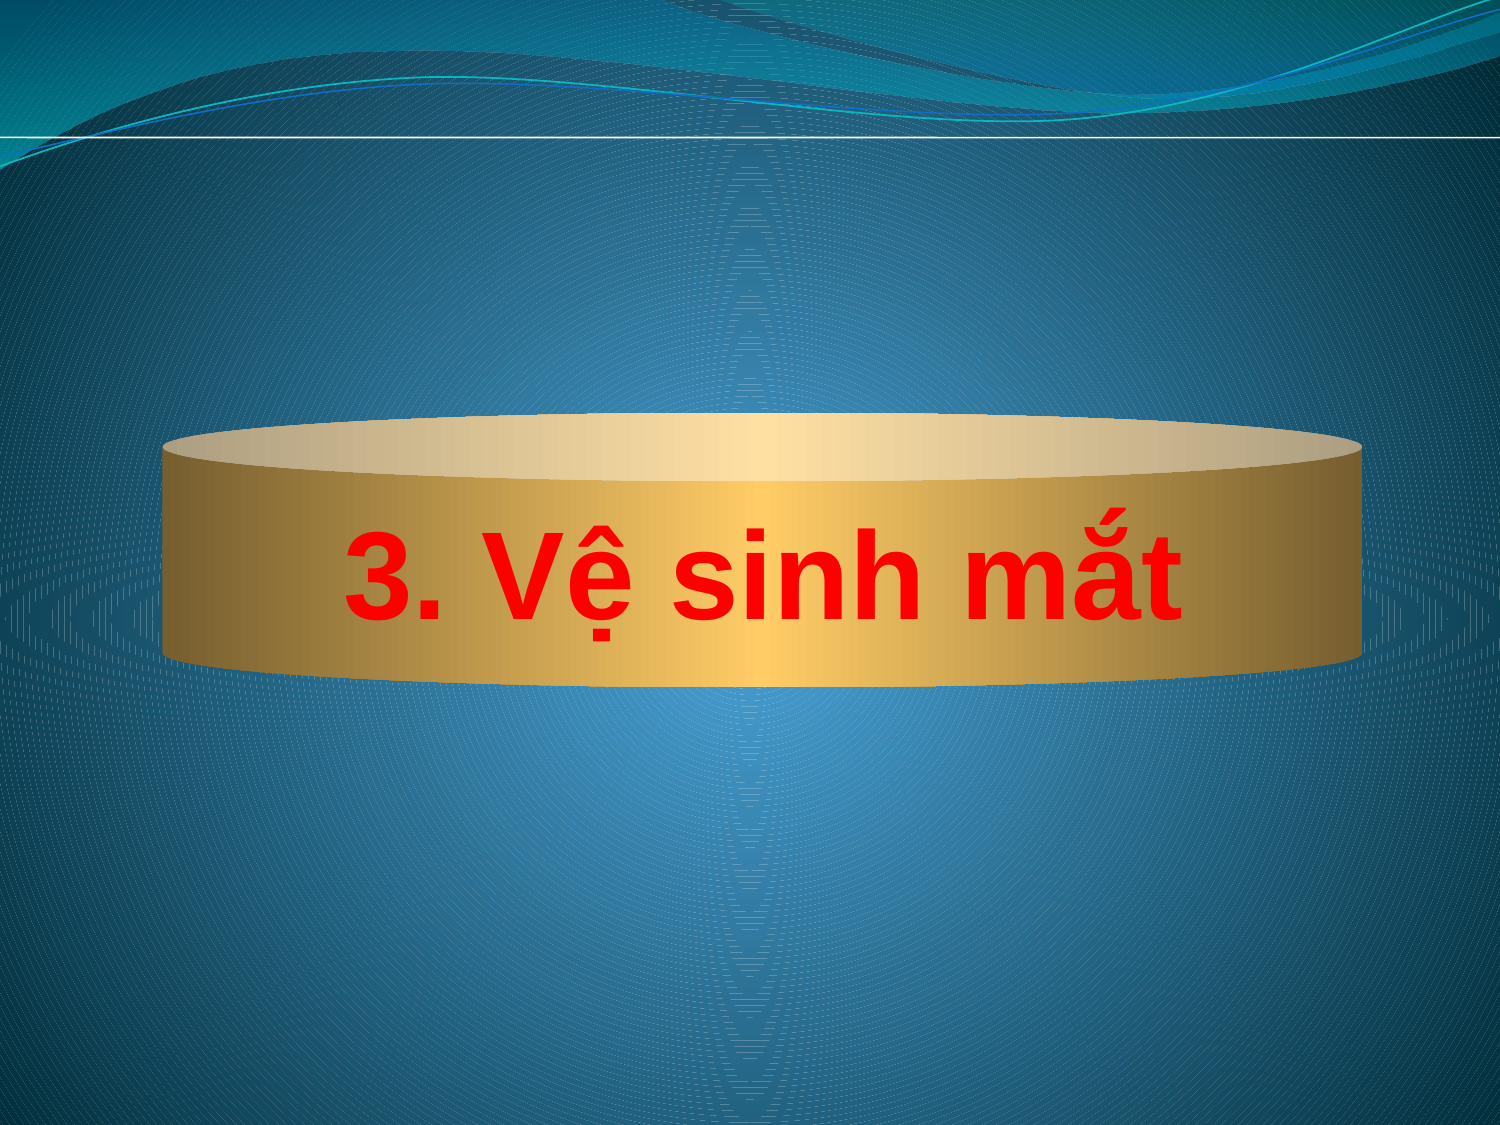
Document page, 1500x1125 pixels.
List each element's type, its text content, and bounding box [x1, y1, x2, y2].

text_box [162, 412, 1363, 688]
text_box 3. Vệ sinh mắt [328, 487, 1234, 653]
